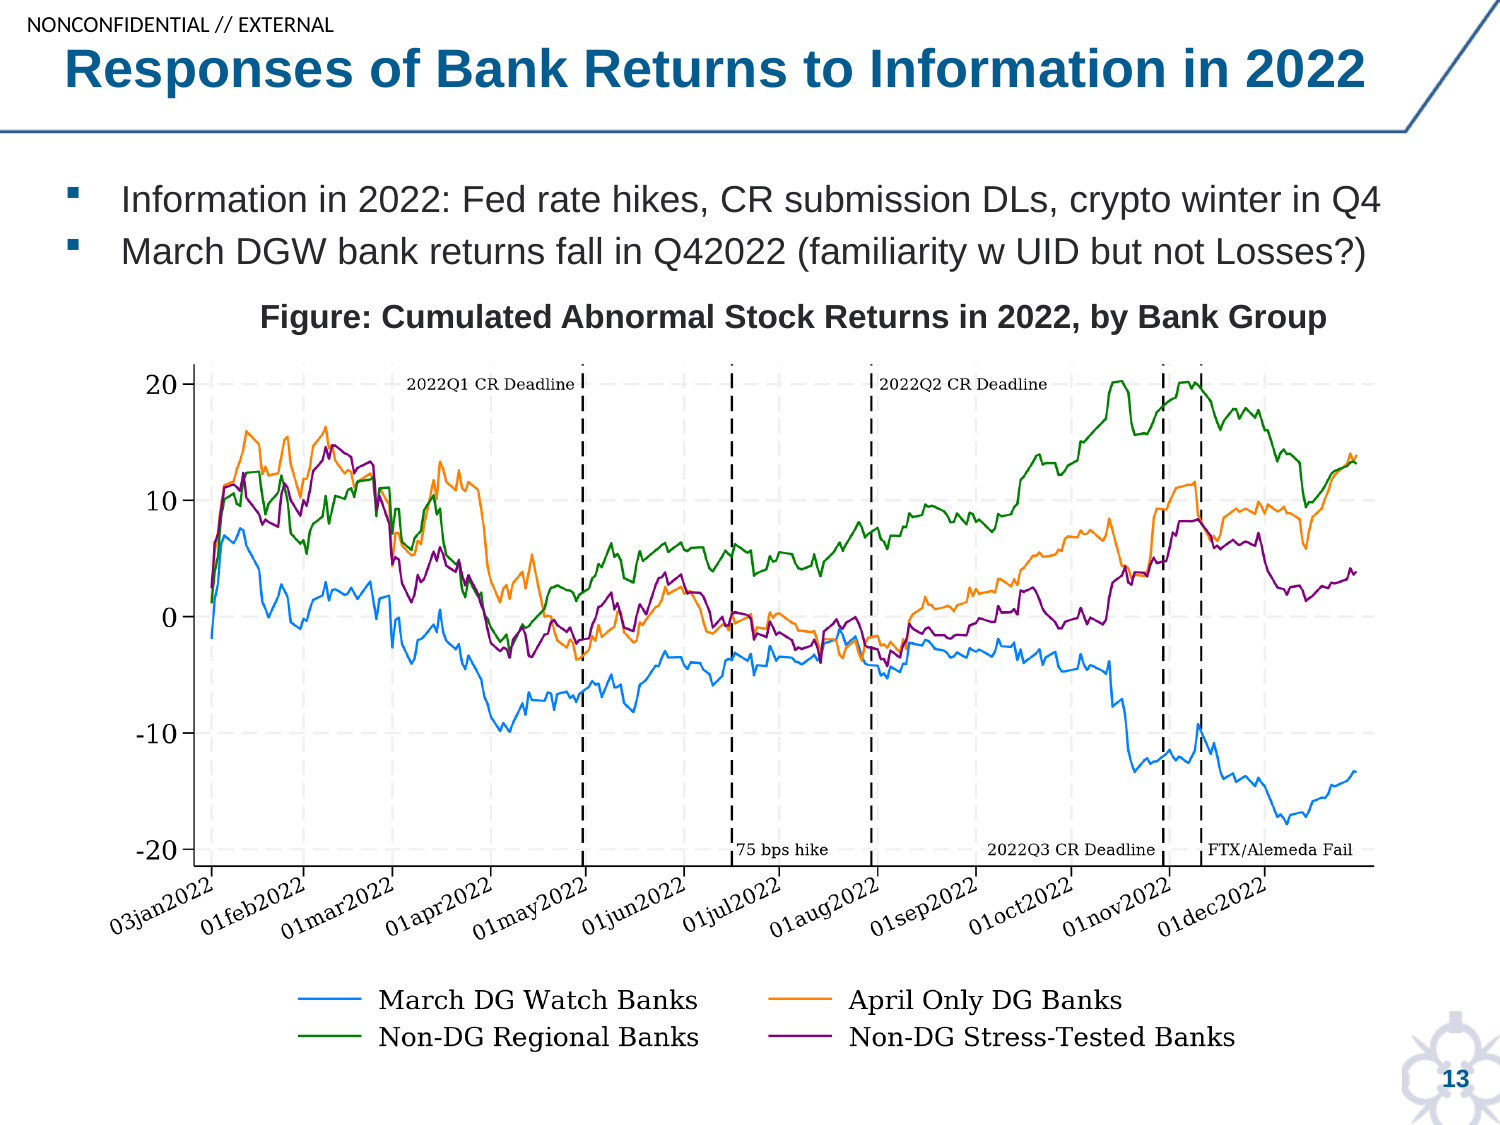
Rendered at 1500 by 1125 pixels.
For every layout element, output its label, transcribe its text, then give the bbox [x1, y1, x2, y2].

picture [76, 337, 1500, 1125]
list Information in 2022: Fed rate hikes, CR submission DLs, crypto winter in Q4 March DGW bank returns fall in Q42022 (familiarity w UID but not Losses?) [64, 174, 1415, 918]
text_box Figure: Cumulated Abnormal Stock Returns in 2022, by Bank Group [244, 287, 1344, 336]
title Responses of Bank Returns to Information in 2022 [64, 0, 1415, 134]
picture [0, 0, 1500, 167]
